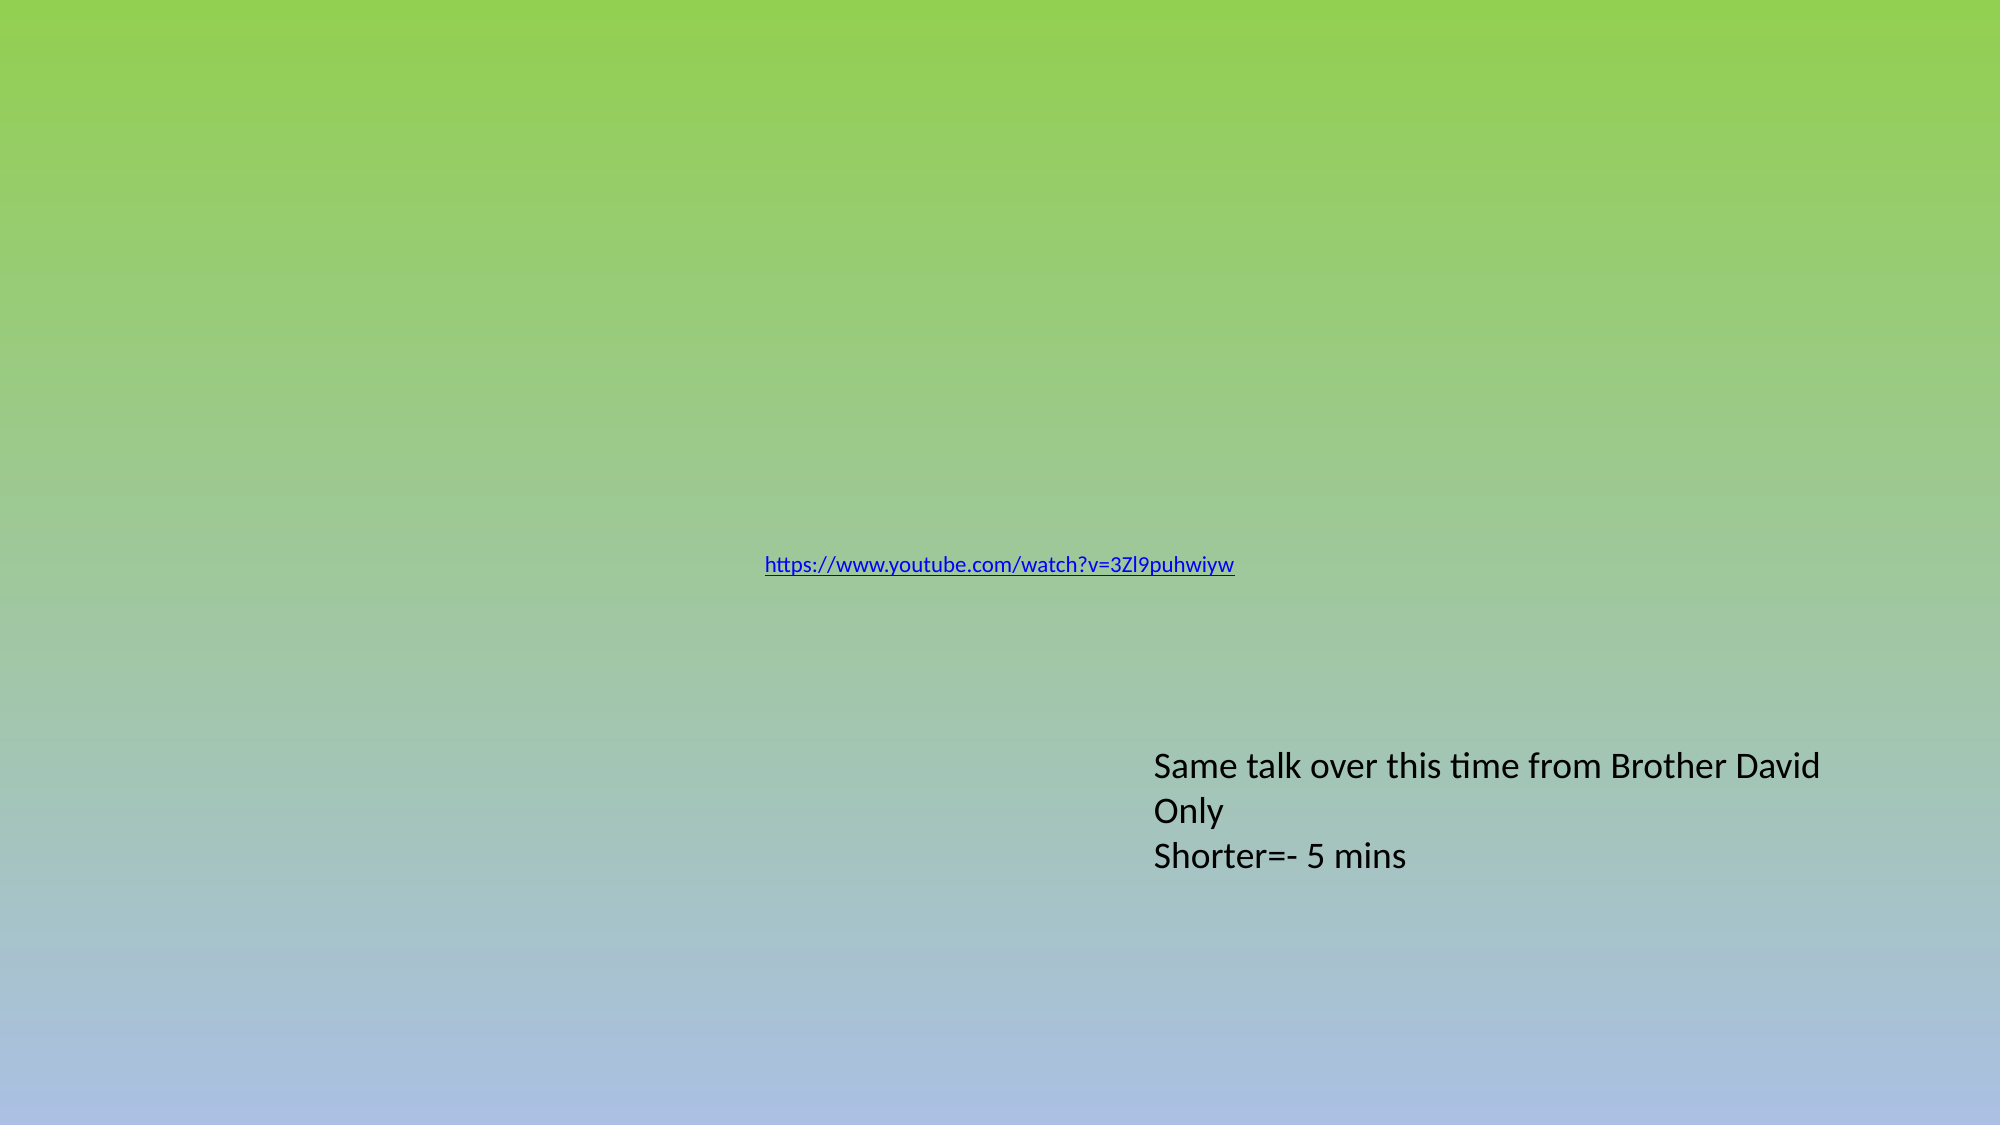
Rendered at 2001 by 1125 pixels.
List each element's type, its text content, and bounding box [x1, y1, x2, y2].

text_box https://www.youtube.com/watch?v=3Zl9puhwiyw [750, 540, 1250, 585]
text_box Same talk over this time from Brother David Only Shorter=- 5 mins [1139, 734, 1837, 974]
